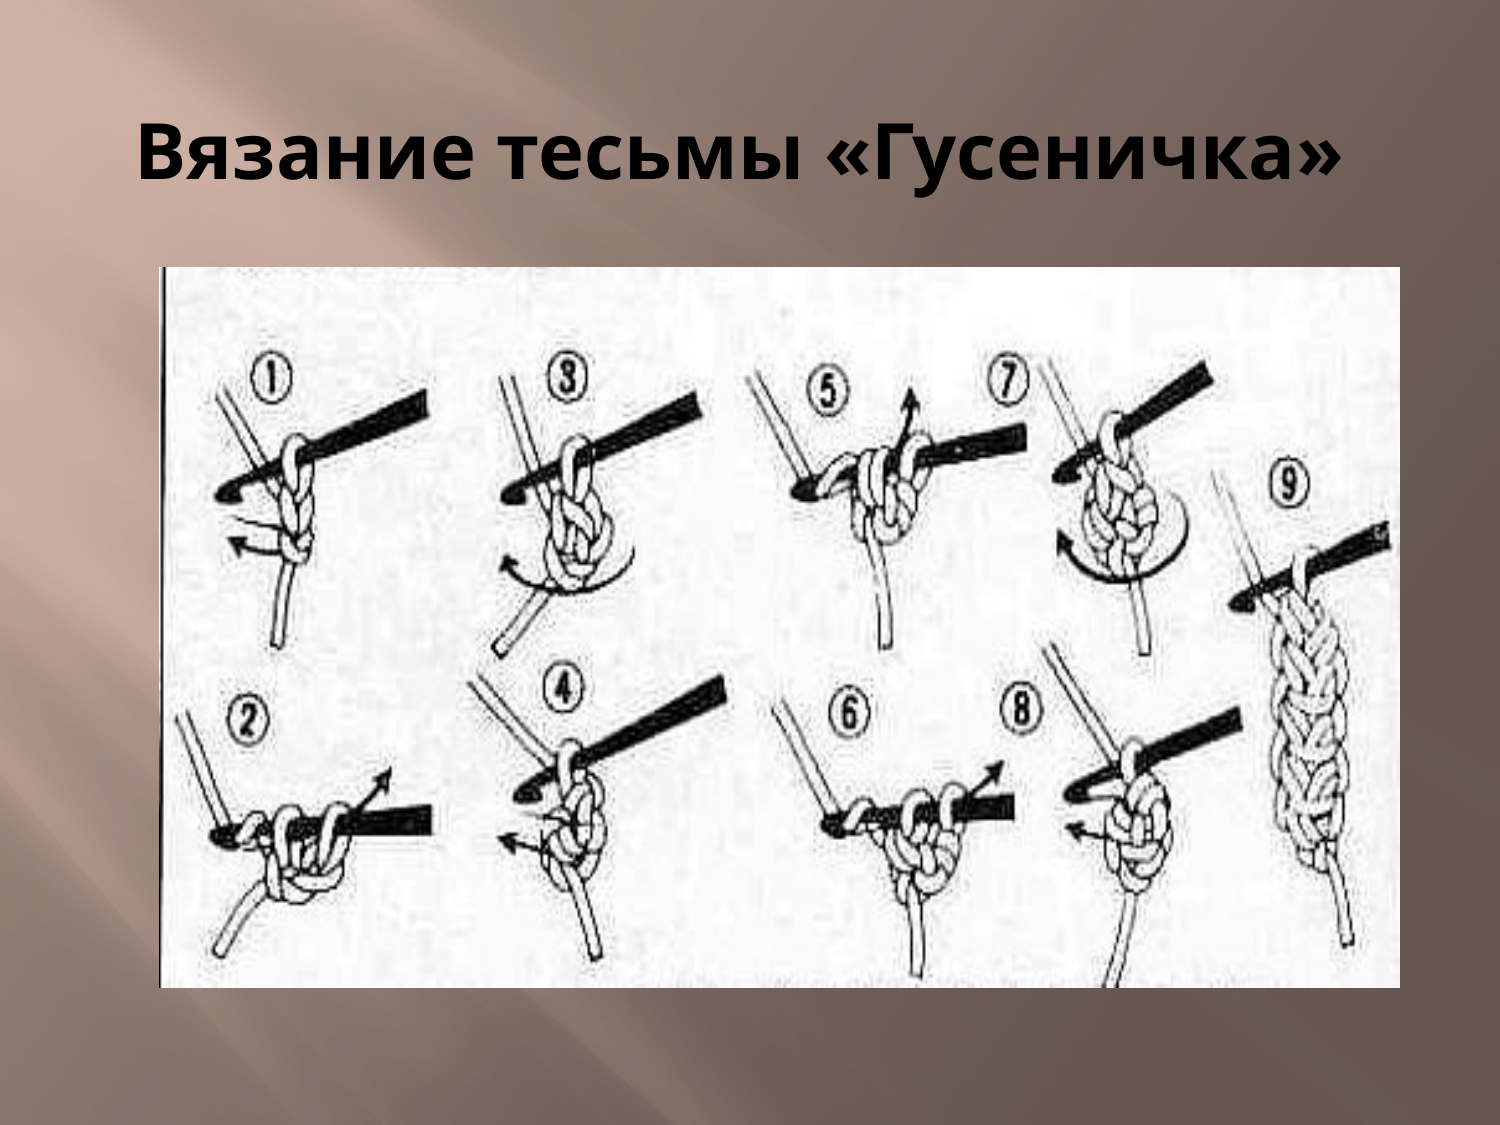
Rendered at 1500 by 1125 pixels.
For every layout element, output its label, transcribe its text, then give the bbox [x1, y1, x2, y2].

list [159, 266, 1400, 988]
title Вязание тесьмы «Гусеничка» [64, 54, 1415, 243]
